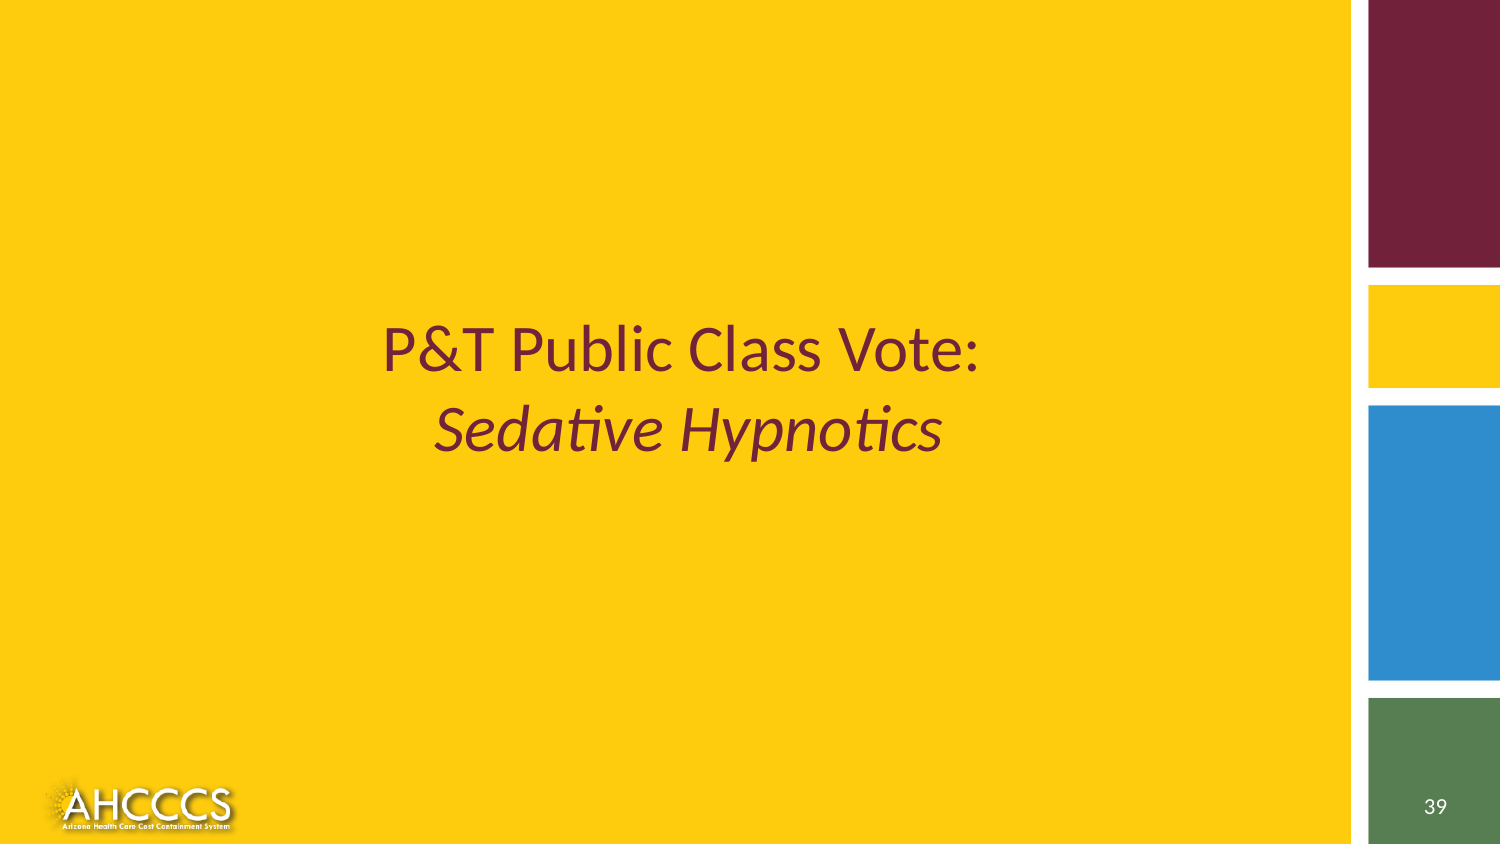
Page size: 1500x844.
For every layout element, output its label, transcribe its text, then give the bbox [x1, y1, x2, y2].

title P&T Public Class Vote: Sedative Hypnotics [89, 84, 1290, 472]
picture [0, 0, 1500, 844]
